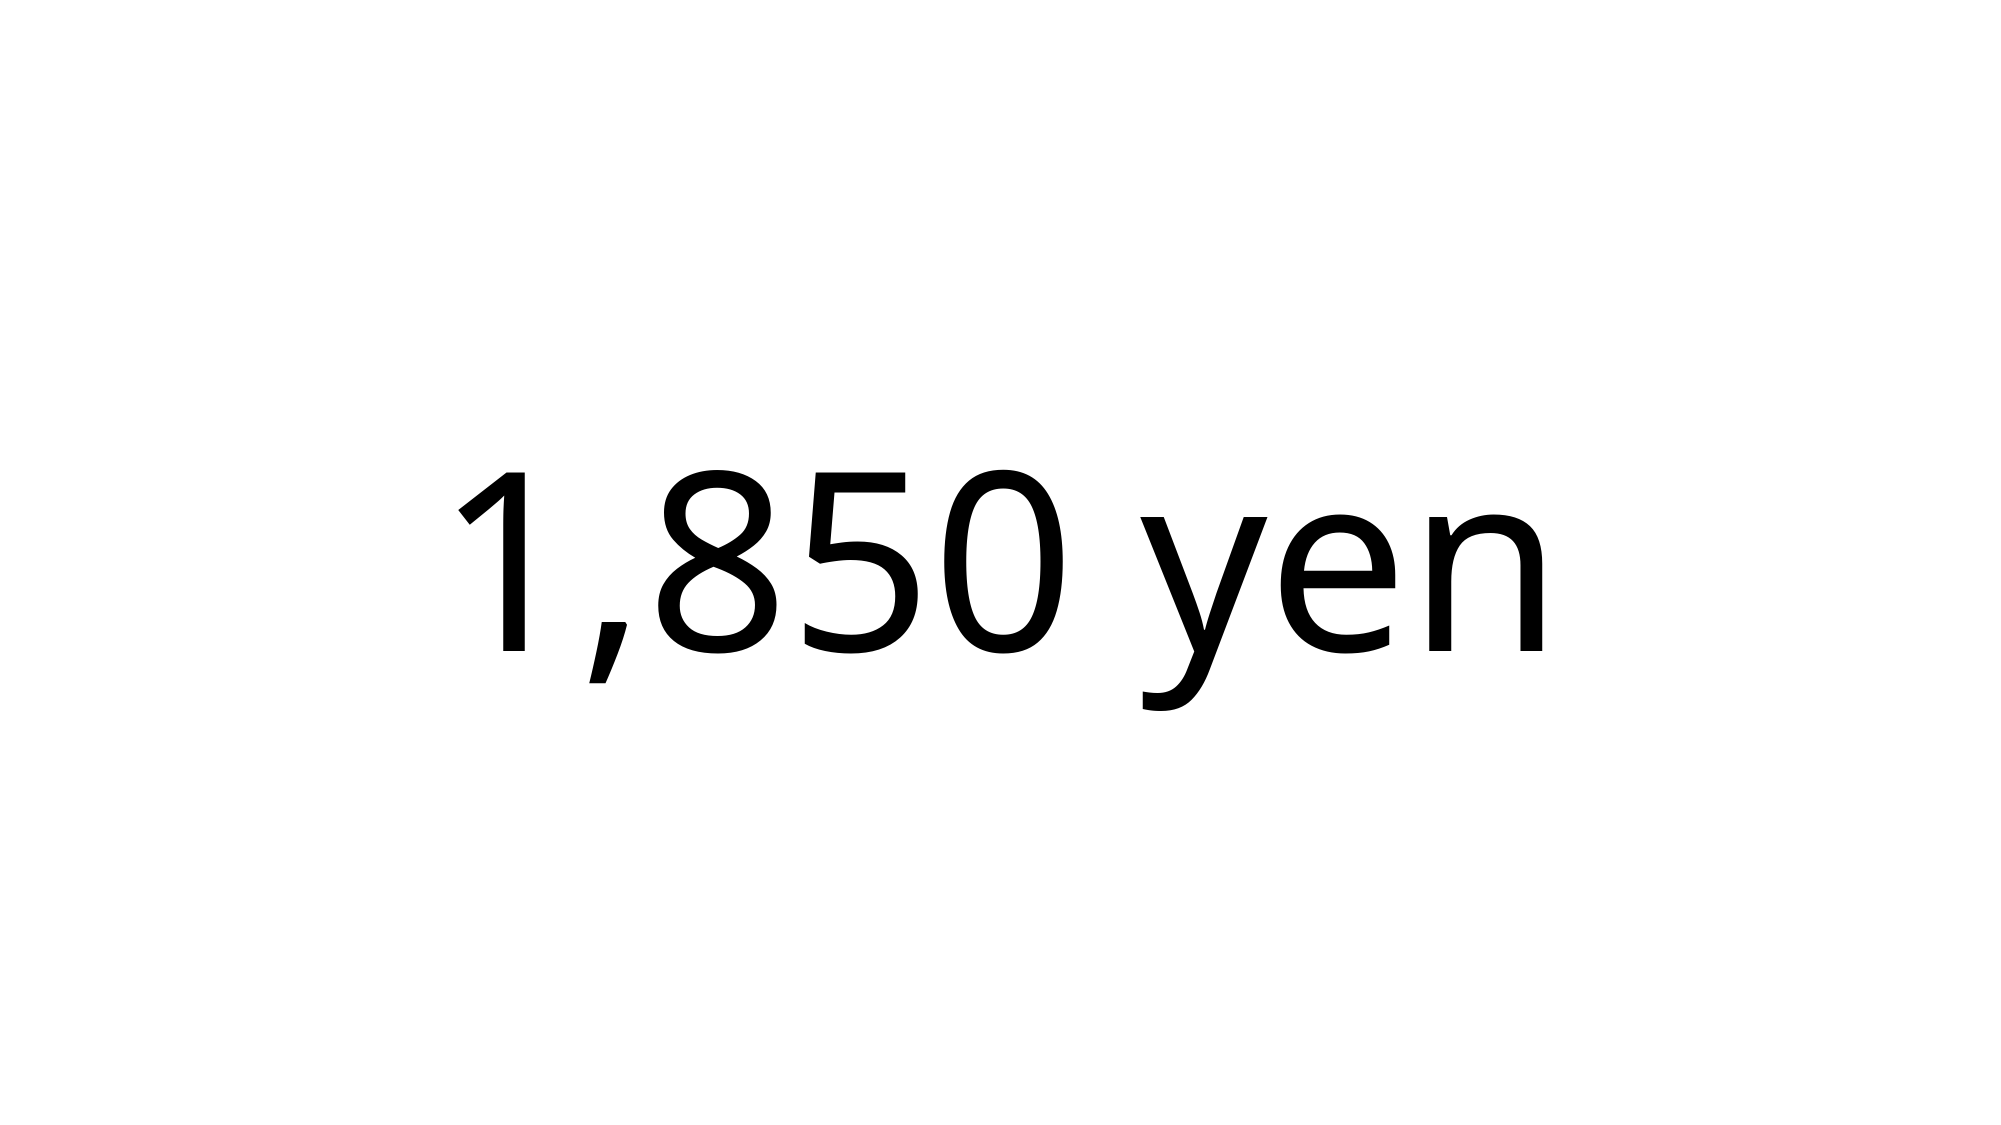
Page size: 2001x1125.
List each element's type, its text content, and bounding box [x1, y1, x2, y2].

title 1,850 yen [249, 184, 1750, 714]
